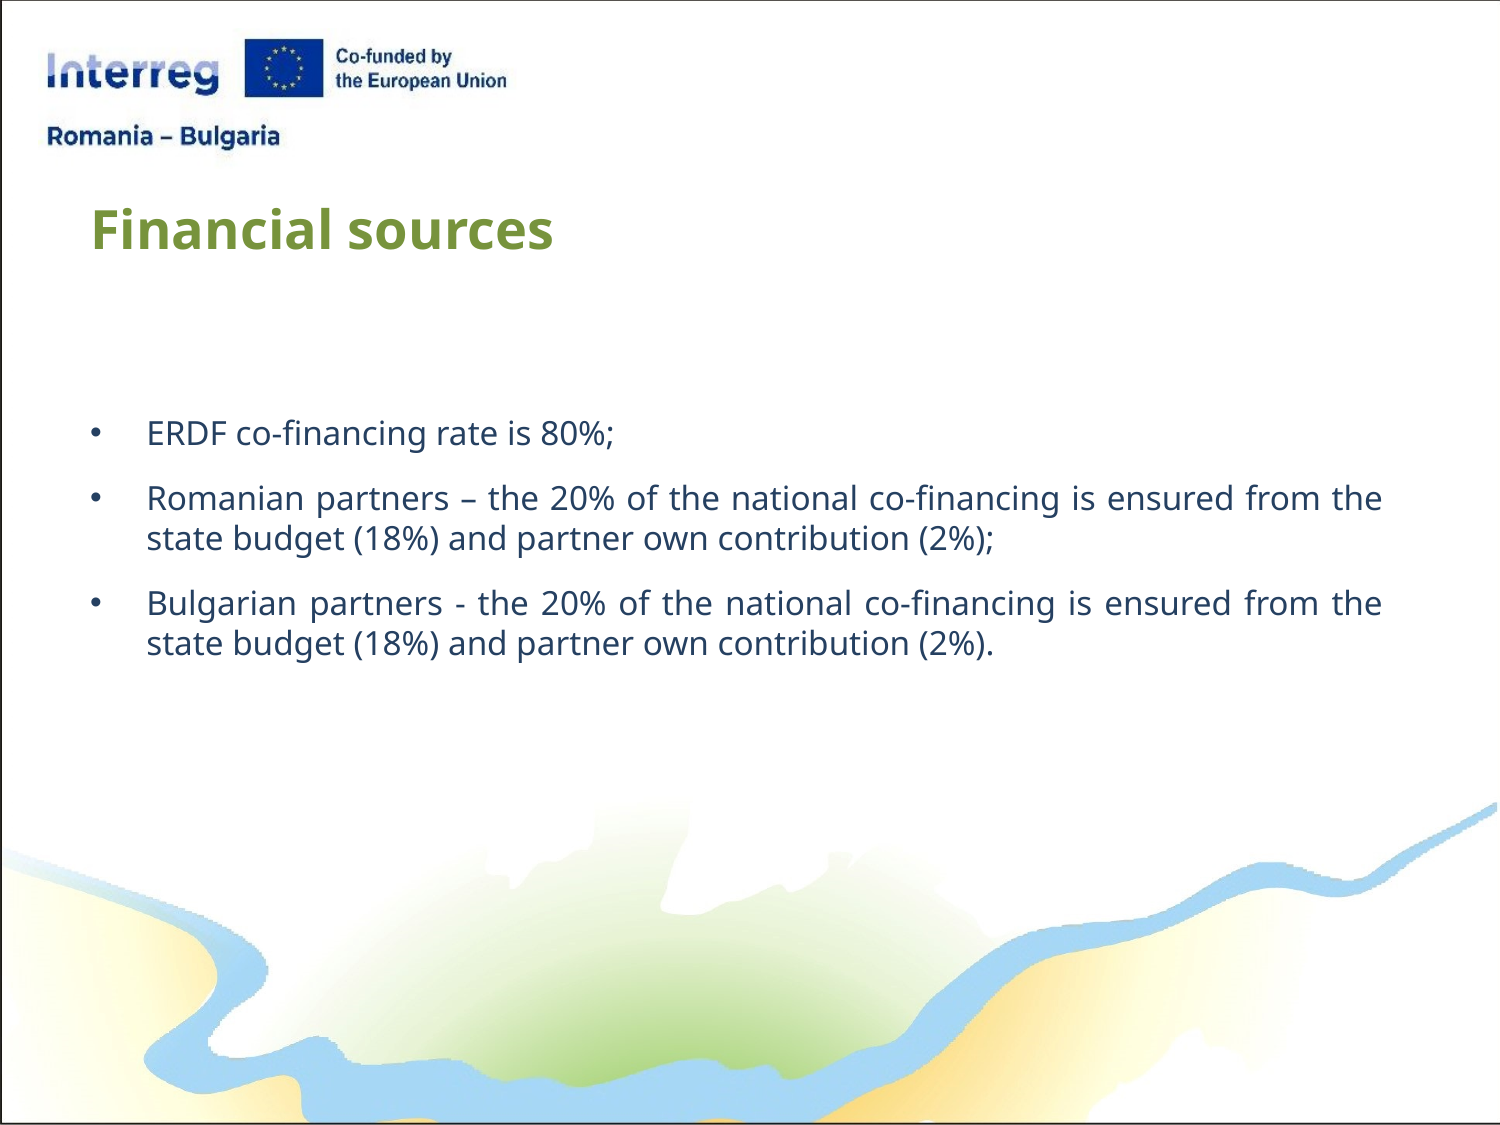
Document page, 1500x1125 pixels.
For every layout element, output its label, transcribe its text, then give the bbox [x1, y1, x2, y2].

picture [0, 0, 1500, 1125]
list Financial sources ERDF co-financing rate is 80%; Romanian partners – the 20% of the national co-financing is ensured from the state budget (18%) and partner own contribution (2%); Bulgarian partners - the 20% of the national co-financing is ensured from the state budget (18%) and partner own contribution (2%). [74, 187, 1401, 956]
